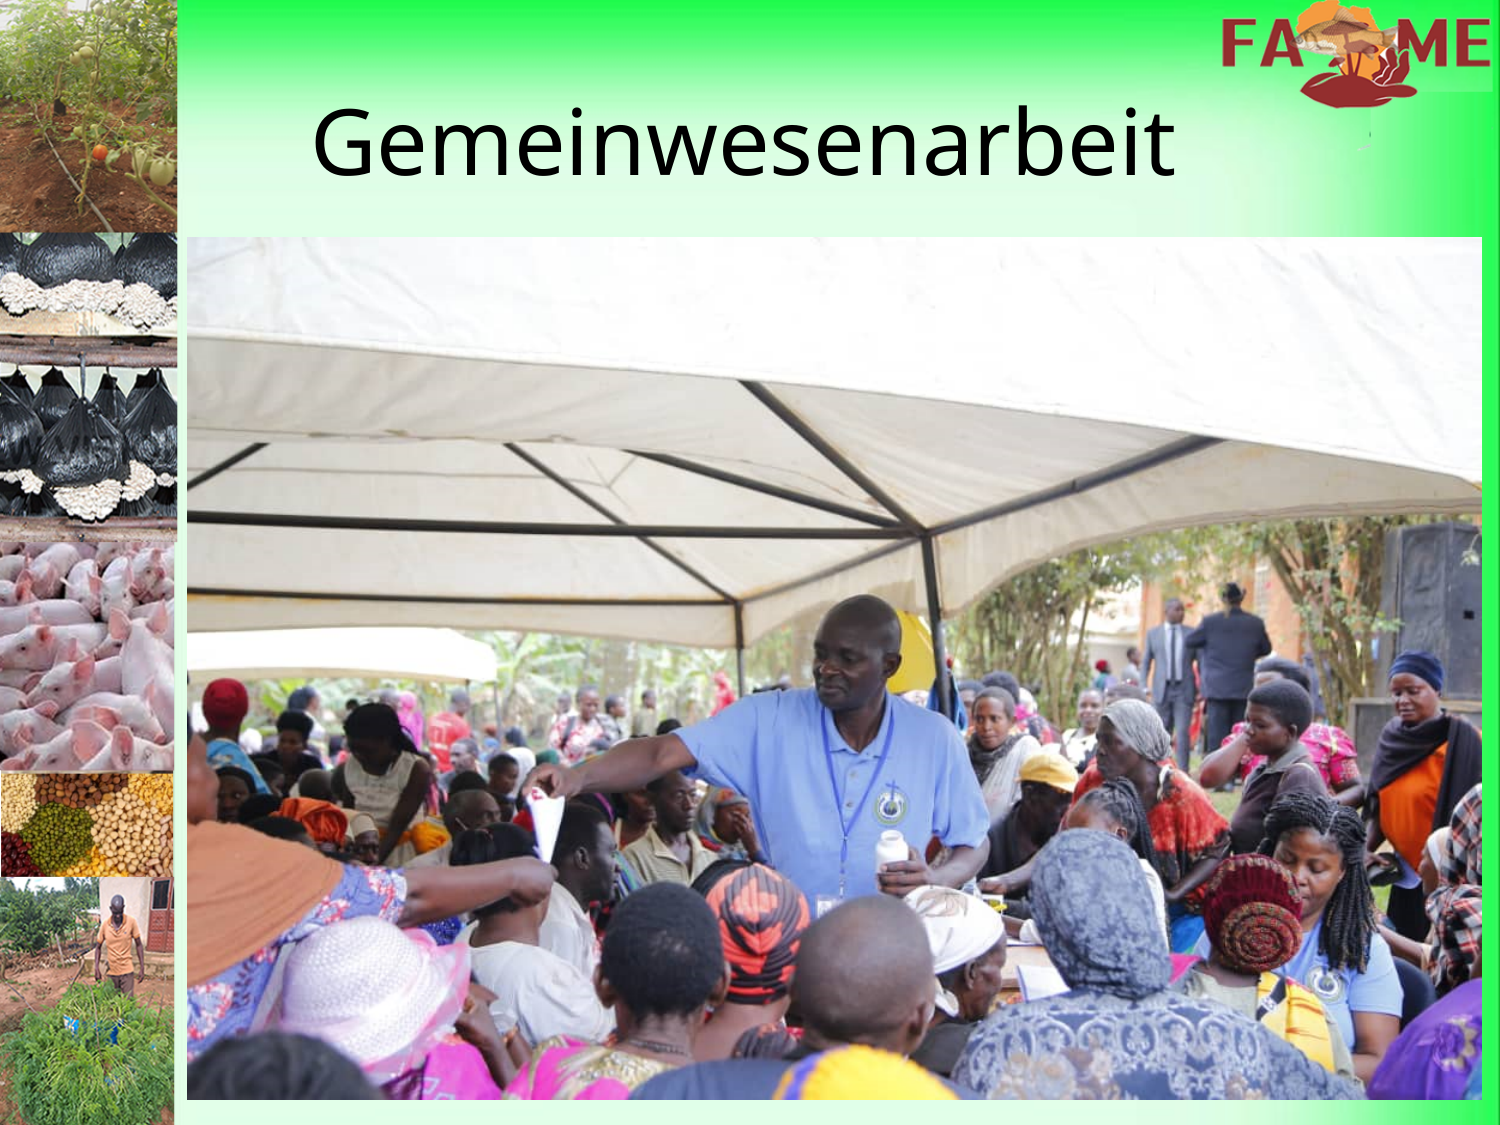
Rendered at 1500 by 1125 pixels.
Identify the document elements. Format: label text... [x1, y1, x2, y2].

title Gemeinwesenarbeit [237, 44, 1251, 233]
picture [0, 0, 1500, 1125]
